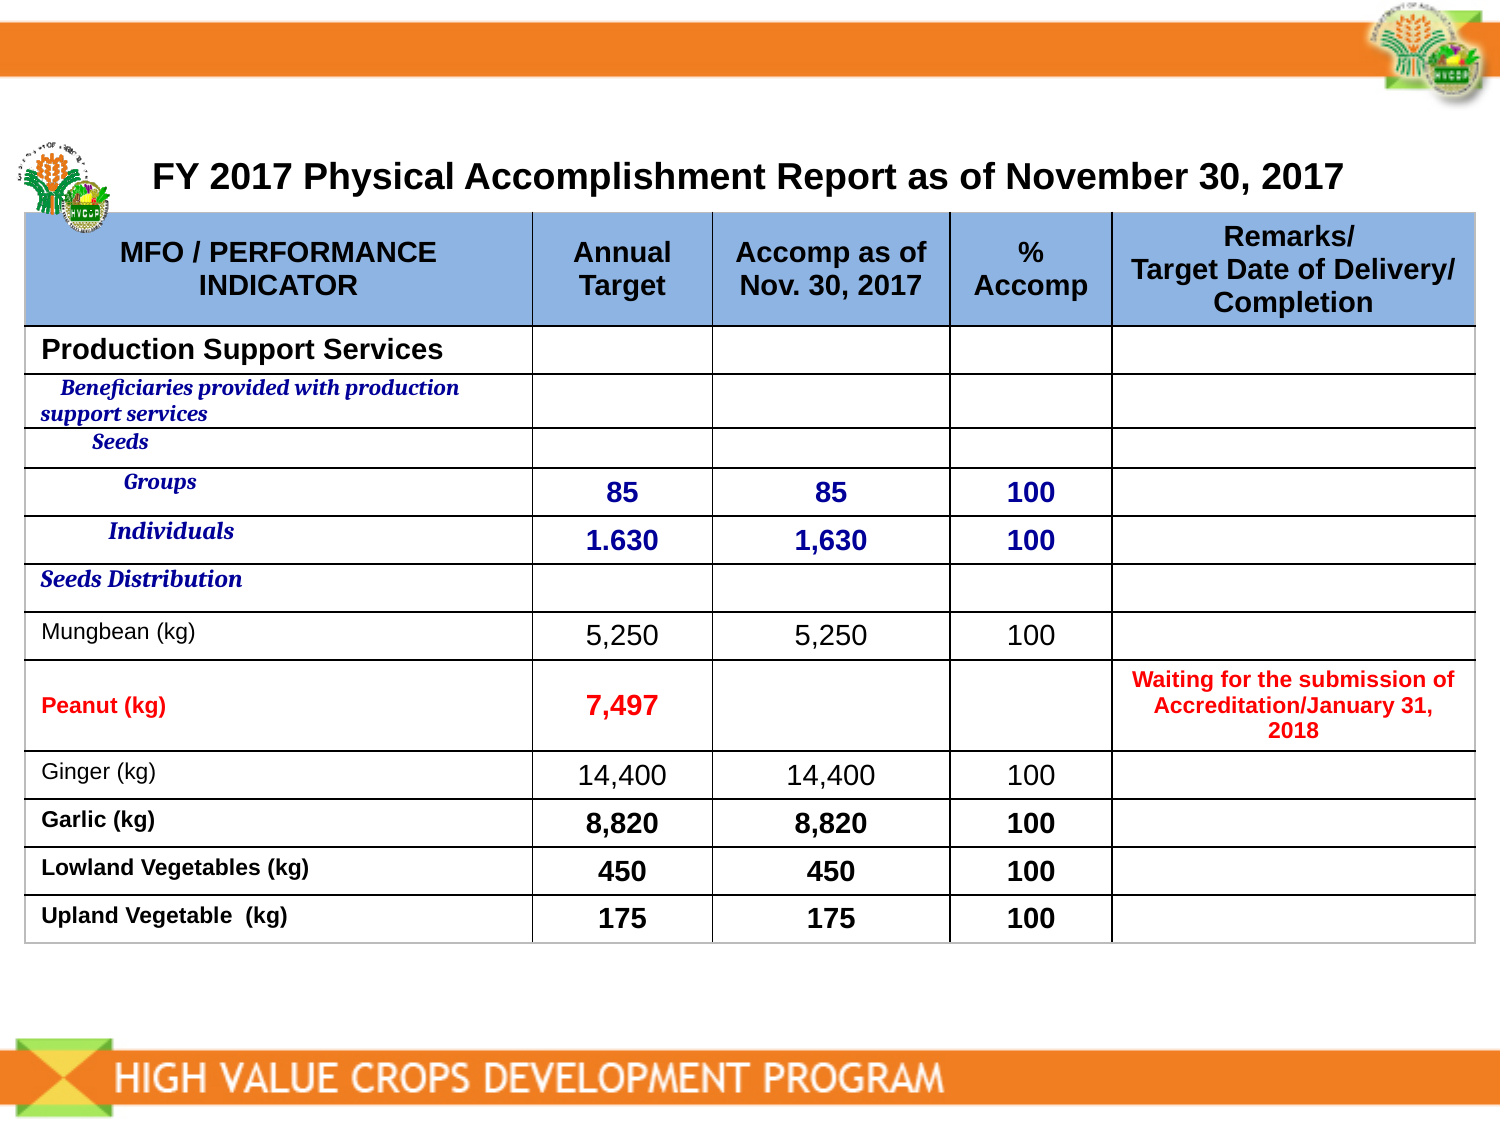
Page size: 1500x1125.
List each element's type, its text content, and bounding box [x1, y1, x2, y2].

table_cell Seeds Distribution [26, 565, 532, 611]
table_cell [533, 429, 712, 467]
table_cell [713, 429, 949, 467]
table_cell [1113, 800, 1474, 846]
table_cell Lowland Vegetables (kg) [26, 848, 532, 894]
table_cell Peanut (kg) [26, 661, 532, 750]
table_cell 100 [951, 752, 1111, 798]
table_cell [713, 565, 949, 611]
table_cell 8,820 [533, 800, 712, 846]
table_cell Upland Vegetable (kg) [26, 896, 532, 942]
table_cell 100 [951, 800, 1111, 846]
table_cell 100 [951, 848, 1111, 894]
table_cell [1113, 613, 1474, 659]
table_cell [951, 661, 1111, 750]
table_cell 1,630 [713, 517, 949, 563]
table_cell 8,820 [713, 800, 949, 846]
table_cell [1113, 327, 1474, 373]
table_cell Production Support Services [26, 327, 532, 373]
table_cell 450 [713, 848, 949, 894]
table_cell 5,250 [713, 613, 949, 659]
table_header MFO / PERFORMANCE INDICATOR [26, 213, 532, 325]
table_cell [533, 565, 712, 611]
table_cell [951, 565, 1111, 611]
table_cell [1113, 848, 1474, 894]
table_cell [533, 327, 712, 373]
table_header % Accomp [951, 213, 1111, 325]
table_cell [1113, 375, 1474, 427]
table_cell Waiting for the submission of Accreditation/January 31, 2018 [1113, 661, 1474, 750]
table_cell Groups [26, 469, 532, 515]
table_cell [1113, 565, 1474, 611]
table_cell Mungbean (kg) [26, 613, 532, 659]
table_cell [1113, 896, 1474, 942]
table_header Annual Target [533, 213, 712, 325]
table_cell [1113, 469, 1474, 515]
text_box [62, 899, 775, 960]
table_cell Individuals [26, 517, 532, 563]
table_cell 100 [951, 613, 1111, 659]
table_cell Garlic (kg) [26, 800, 532, 846]
table_cell 100 [951, 469, 1111, 515]
table_cell [951, 327, 1111, 373]
table_cell Ginger (kg) [26, 752, 532, 798]
table_cell 450 [533, 848, 712, 894]
table_header Accomp as of Nov. 30, 2017 [713, 213, 949, 325]
table_cell [1113, 752, 1474, 798]
table_cell 100 [951, 517, 1111, 563]
table_cell [951, 375, 1111, 427]
table_cell Seeds [26, 429, 532, 467]
table_cell 7,497 [533, 661, 712, 750]
table_cell [713, 661, 949, 750]
table_cell [713, 327, 949, 373]
table_cell 175 [713, 896, 949, 942]
table_cell 100 [951, 896, 1111, 942]
table_cell 14,400 [533, 752, 712, 798]
table_cell [951, 429, 1111, 467]
table_cell [713, 375, 949, 427]
table_cell [533, 375, 712, 427]
picture [0, 0, 1500, 1125]
table_cell [1113, 517, 1474, 563]
table_header Remarks/ Target Date of Delivery/ Completion [1113, 213, 1474, 325]
table_cell 85 [533, 469, 712, 515]
text_box FY 2017 Physical Accomplishment Report as of November 30, 2017 [137, 144, 1413, 205]
table_cell 14,400 [713, 752, 949, 798]
table_cell [1113, 429, 1474, 467]
table_cell Beneficiaries provided with production support services [26, 375, 532, 427]
table_cell 1.630 [533, 517, 712, 563]
table_cell 5,250 [533, 613, 712, 659]
table_cell 85 [713, 469, 949, 515]
